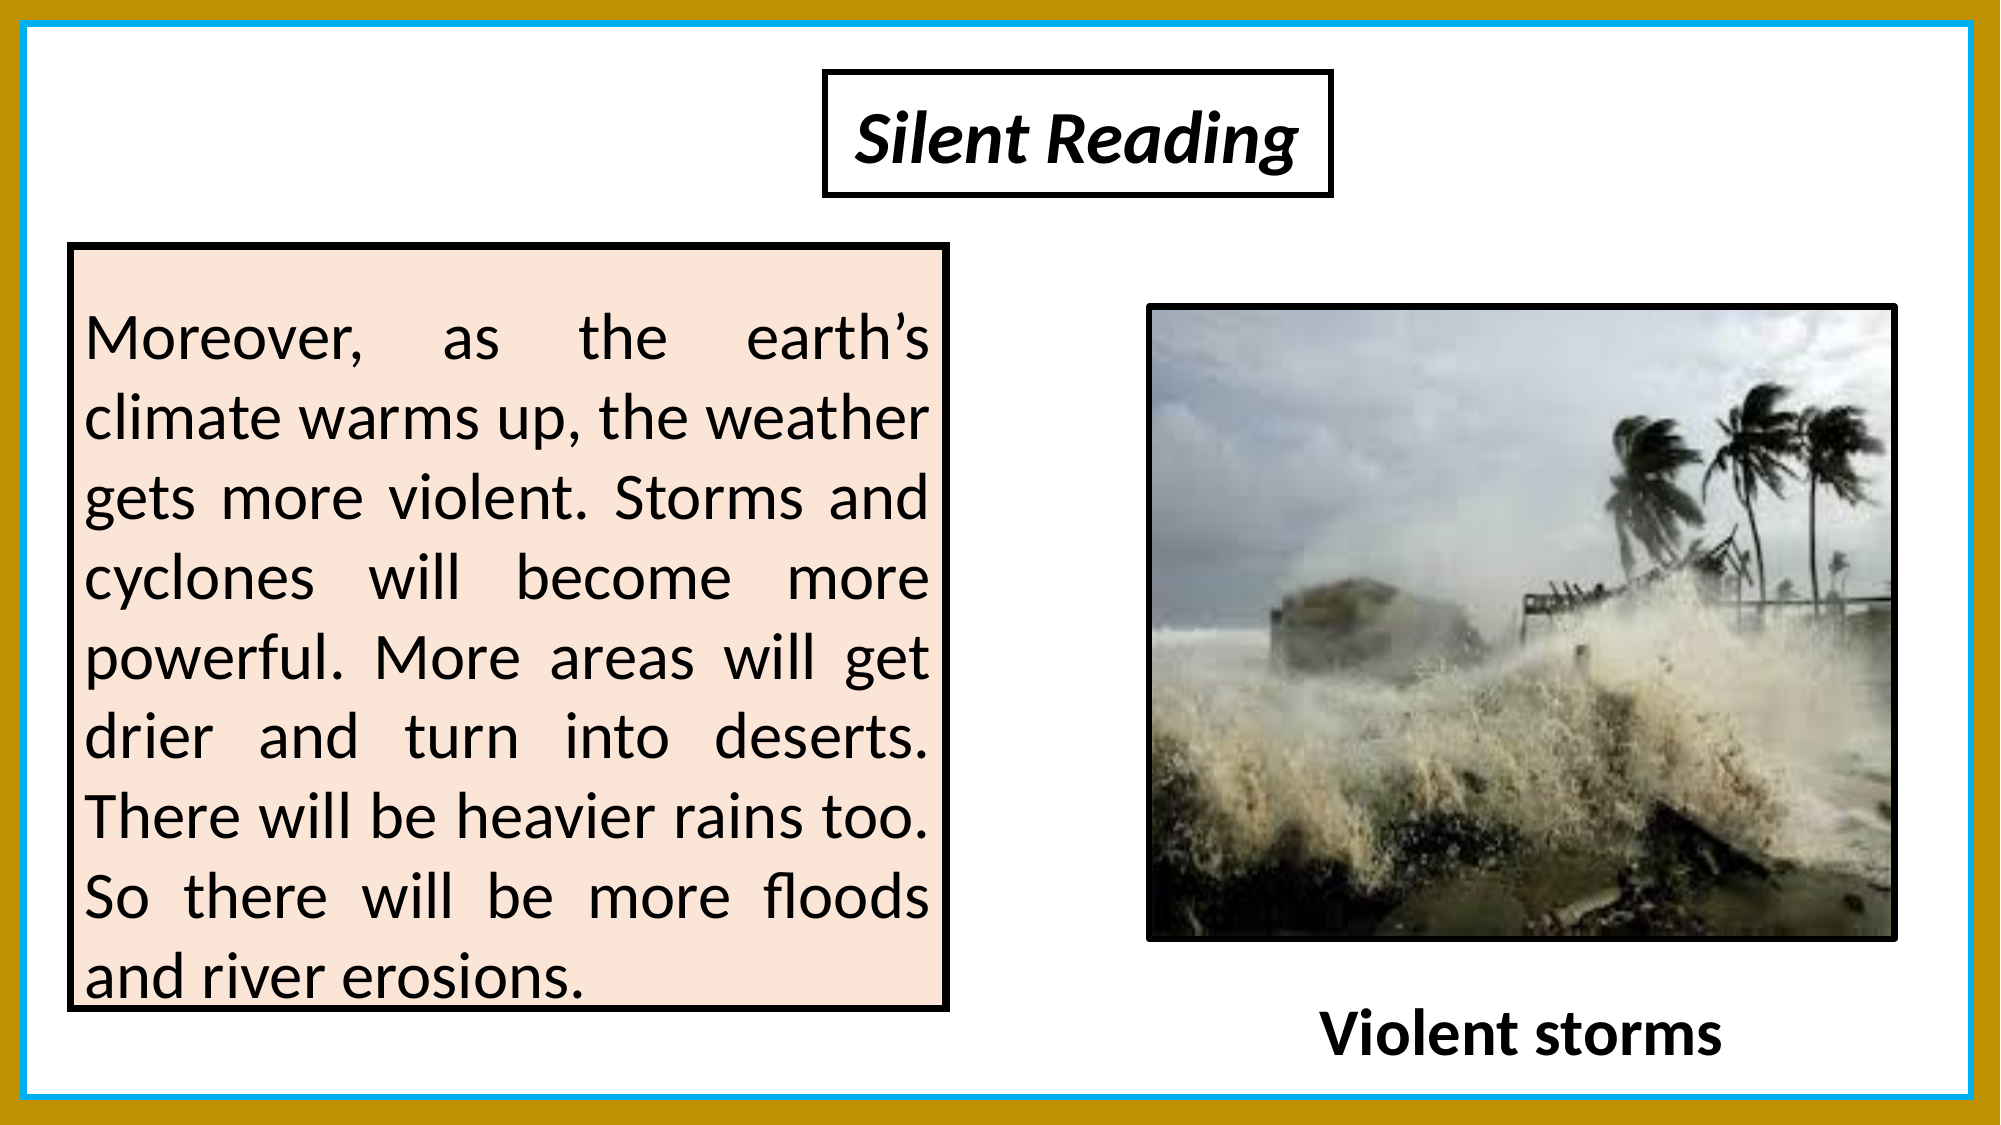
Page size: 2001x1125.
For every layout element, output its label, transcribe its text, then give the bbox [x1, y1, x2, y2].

text_box Violent storms [1278, 984, 1766, 1073]
text_box [22, 22, 1972, 1098]
text_box Moreover, as the earth’s climate warms up, the weather gets more violent. Storms and cyclones will become more powerful. More areas will get drier and turn into deserts. There will be heavier rains too. So there will be more floods and river erosions. [69, 245, 947, 1010]
text_box Silent Reading [824, 71, 1332, 196]
picture [1152, 309, 1892, 936]
